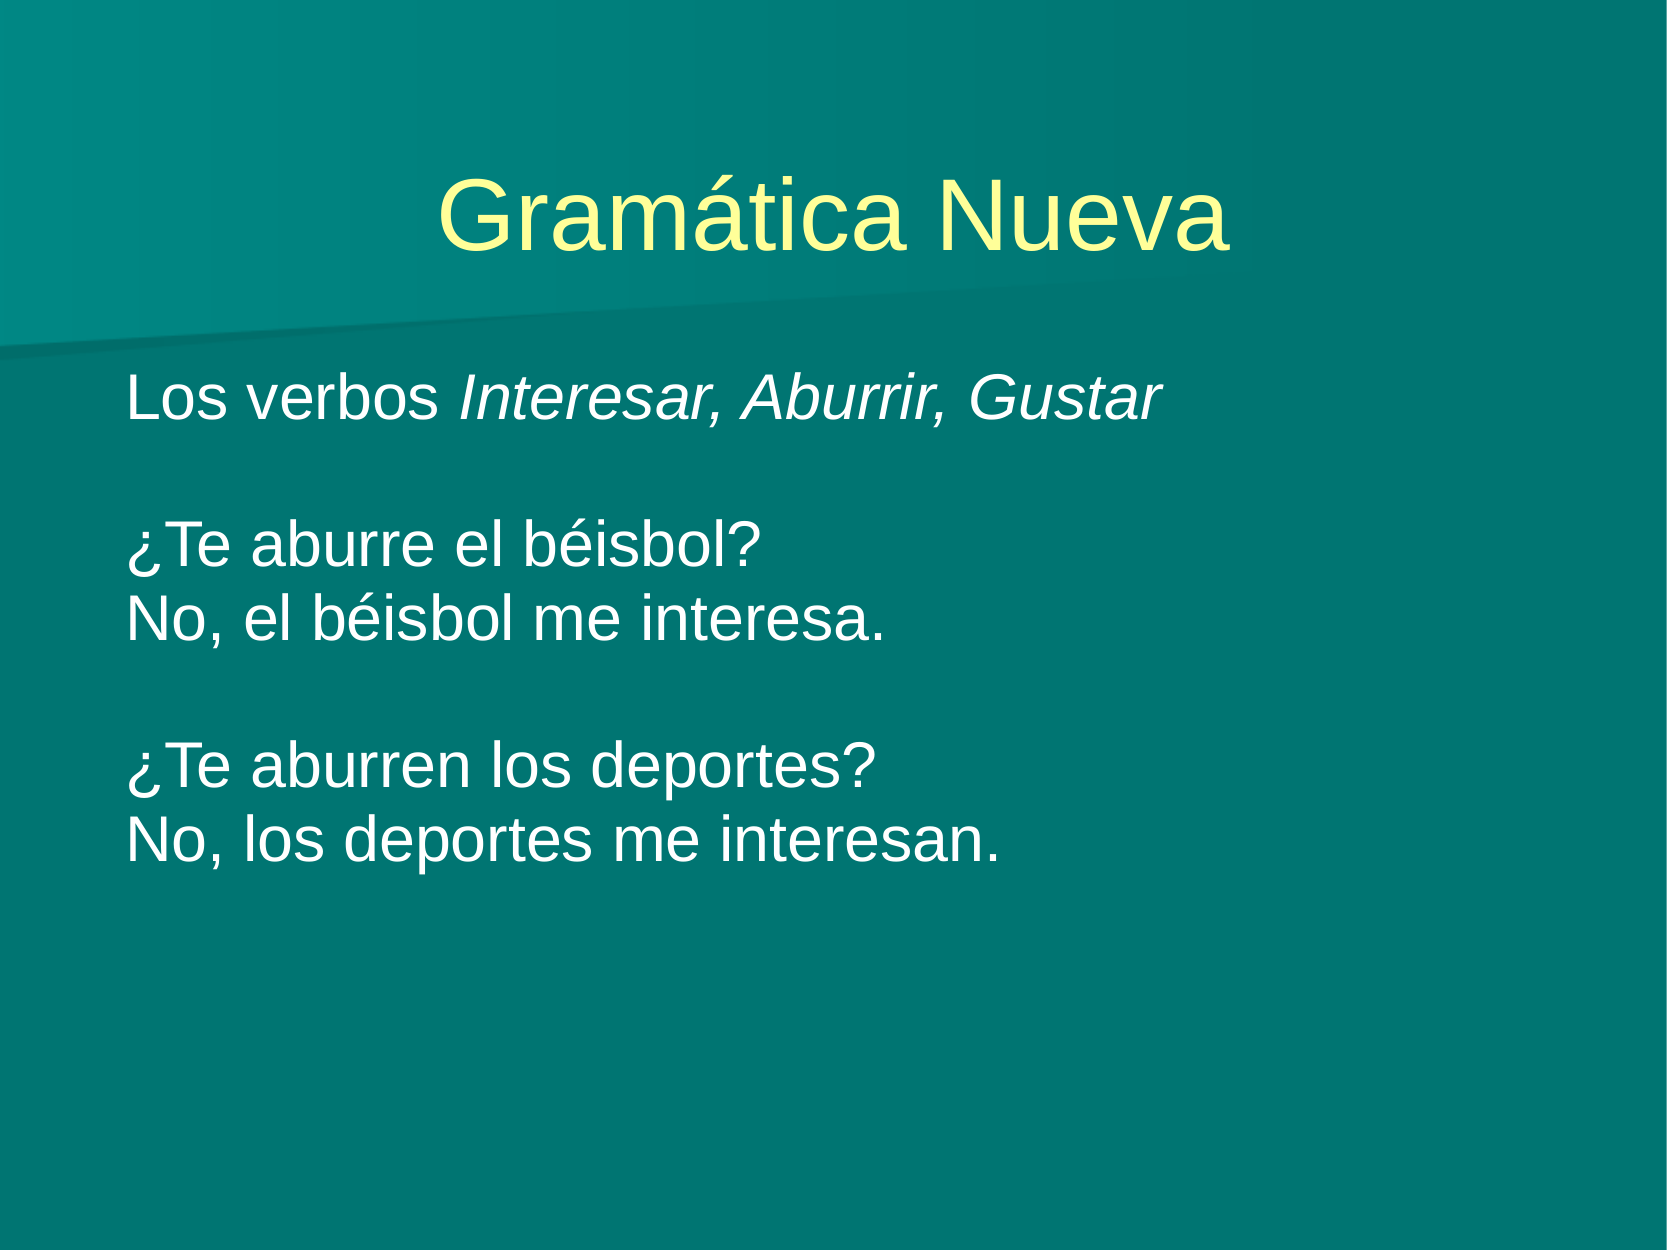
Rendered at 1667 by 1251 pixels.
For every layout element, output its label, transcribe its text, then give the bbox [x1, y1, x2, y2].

list Los verbos Interesar, Aburrir, Gustar ¿Te aburre el béisbol? No, el béisbol me interesa. ¿Te aburren los deportes? No, los deportes me interesan. [125, 360, 1542, 1112]
picture [0, 0, 1667, 1250]
title Gramática Nueva [125, 110, 1542, 320]
